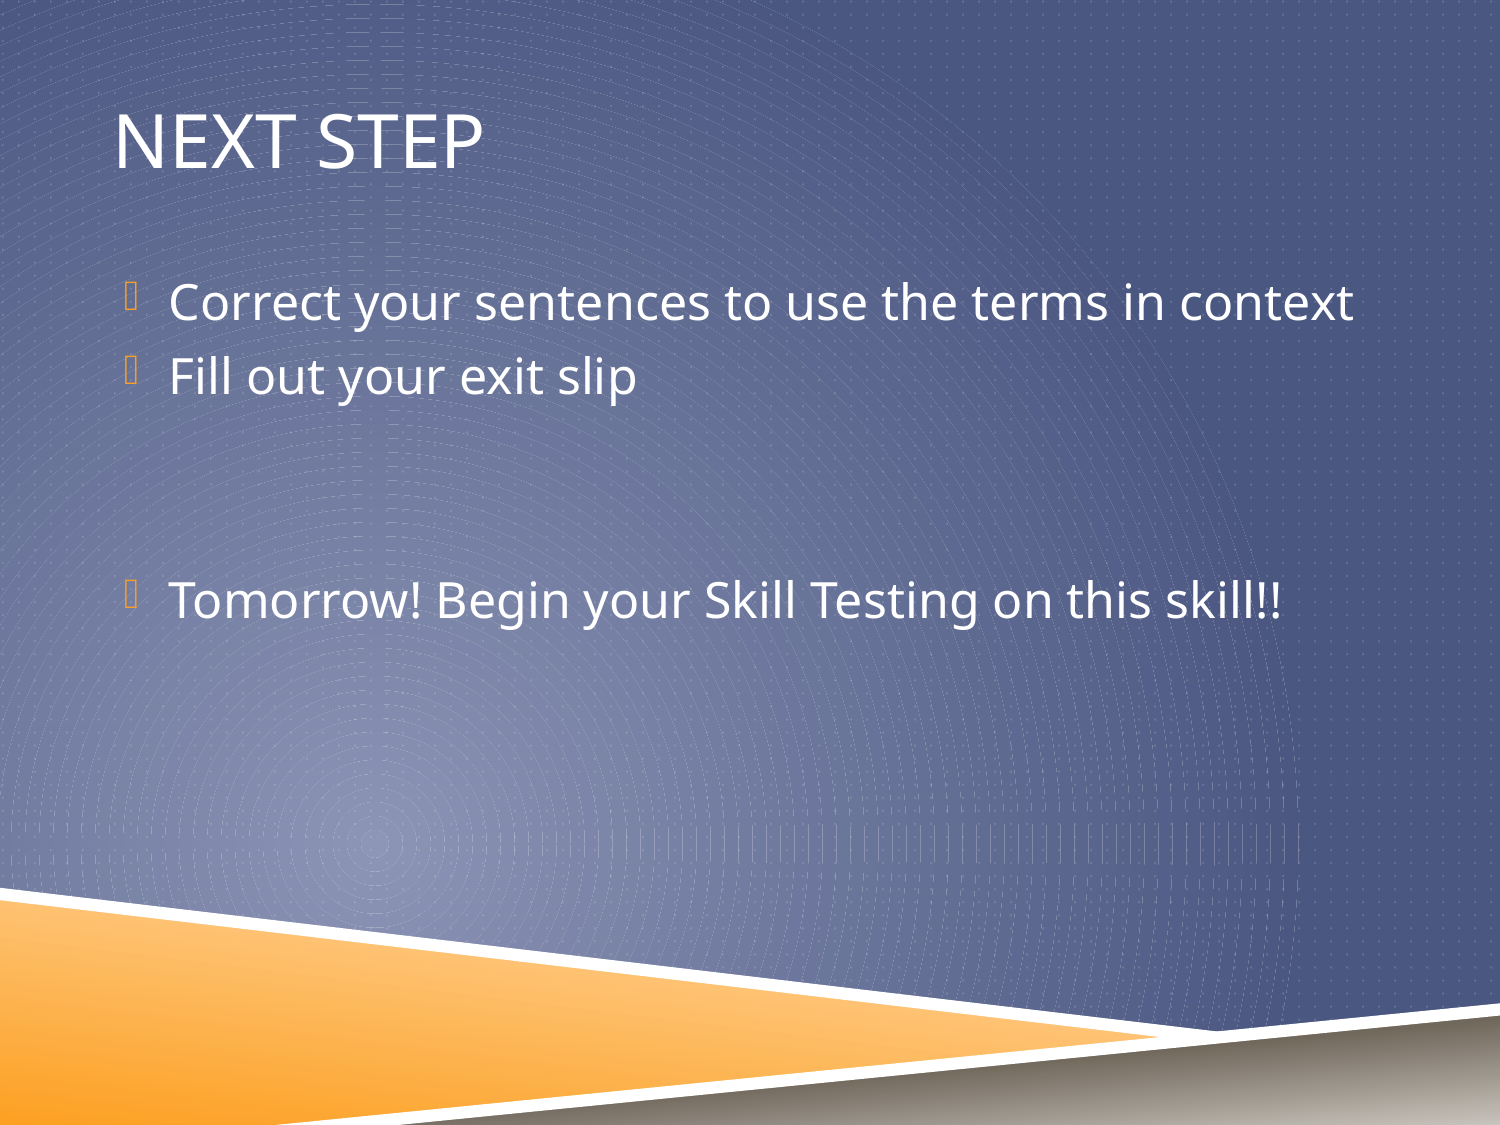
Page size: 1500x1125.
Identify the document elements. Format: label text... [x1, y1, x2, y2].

list Correct your sentences to use the terms in context Fill out your exit slip Tomorrow! Begin your Skill Testing on this skill!! [112, 262, 1388, 875]
title Next step [112, 45, 1388, 233]
